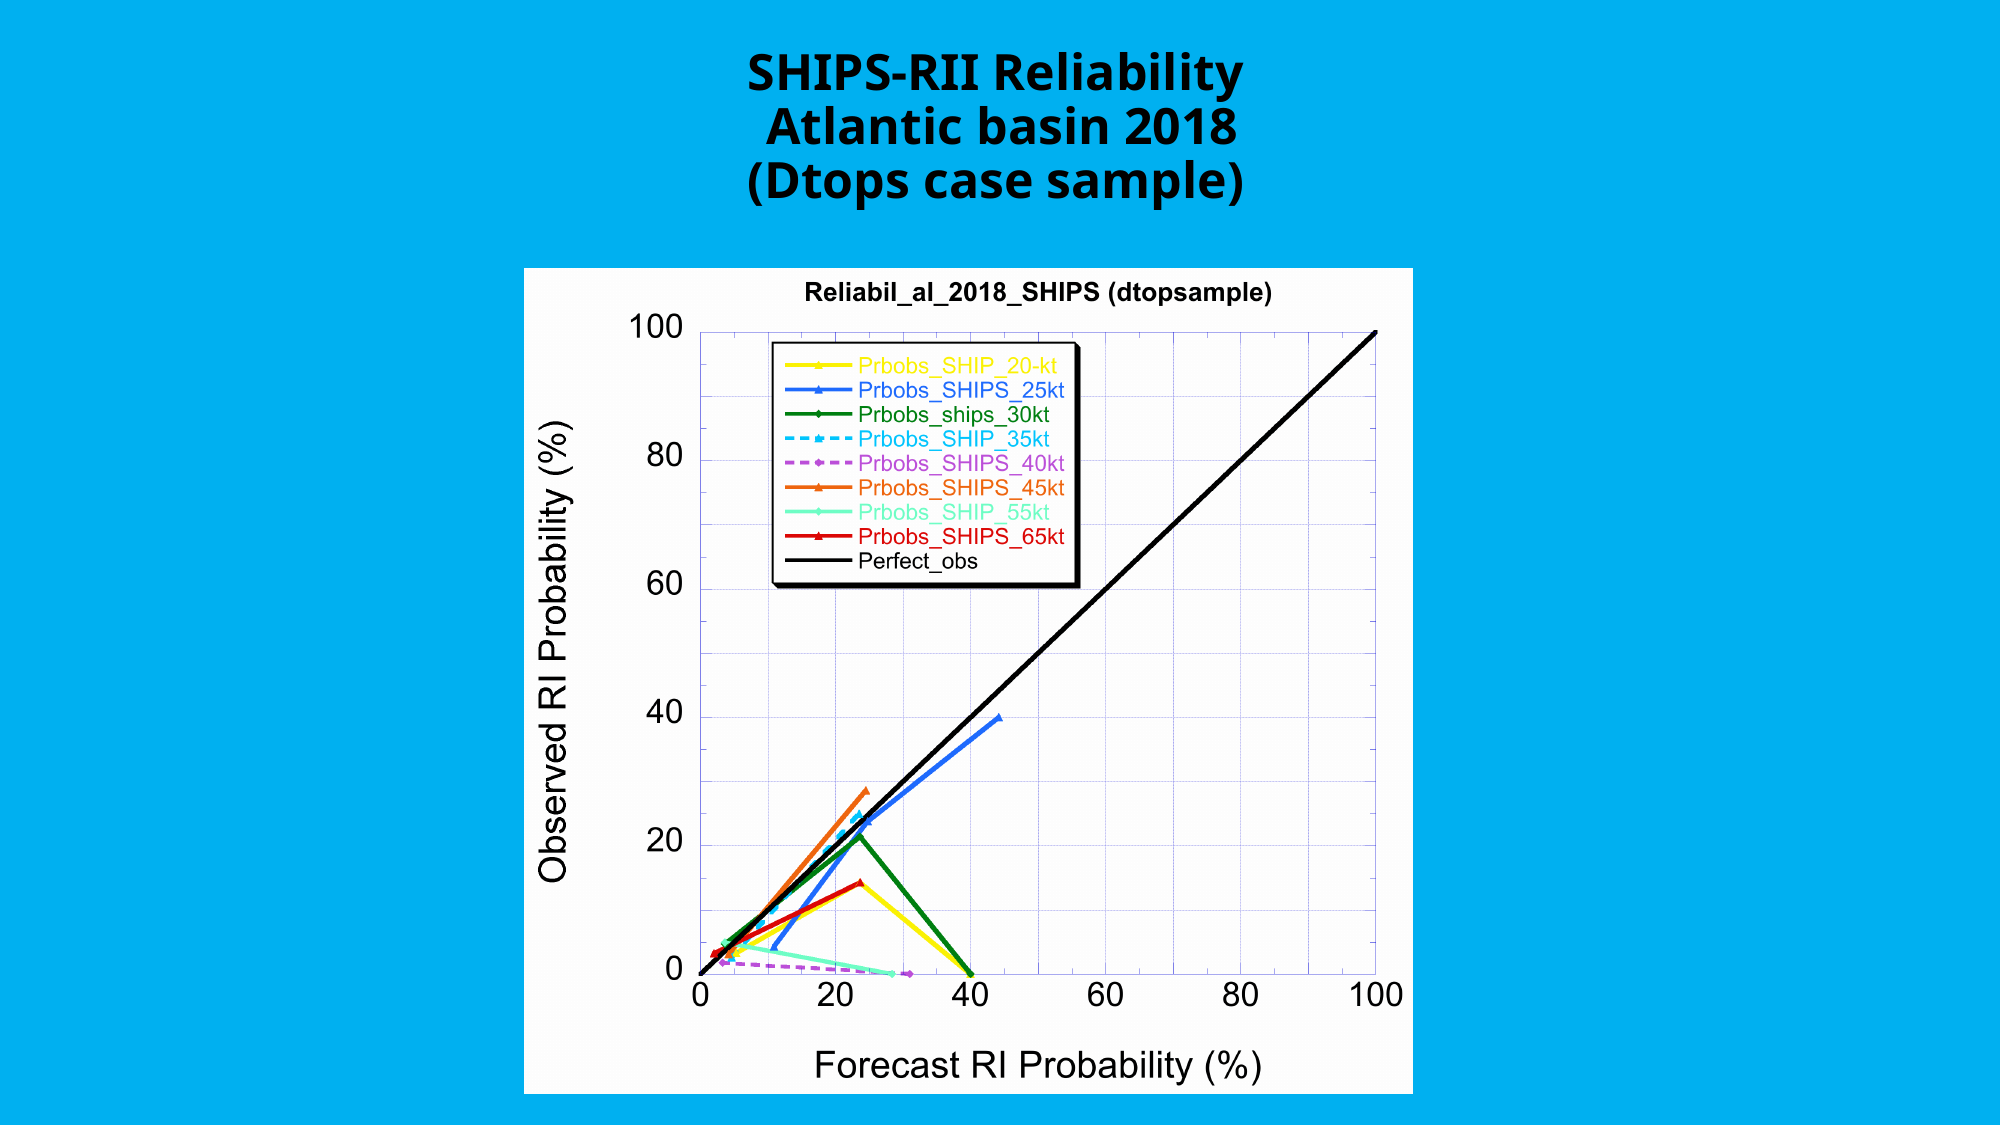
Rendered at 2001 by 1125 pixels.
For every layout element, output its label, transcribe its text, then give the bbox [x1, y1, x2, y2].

picture [525, 269, 1412, 1093]
title SHIPS-RII Reliability Atlantic basin 2018 (Dtops case sample) [45, 0, 1960, 257]
